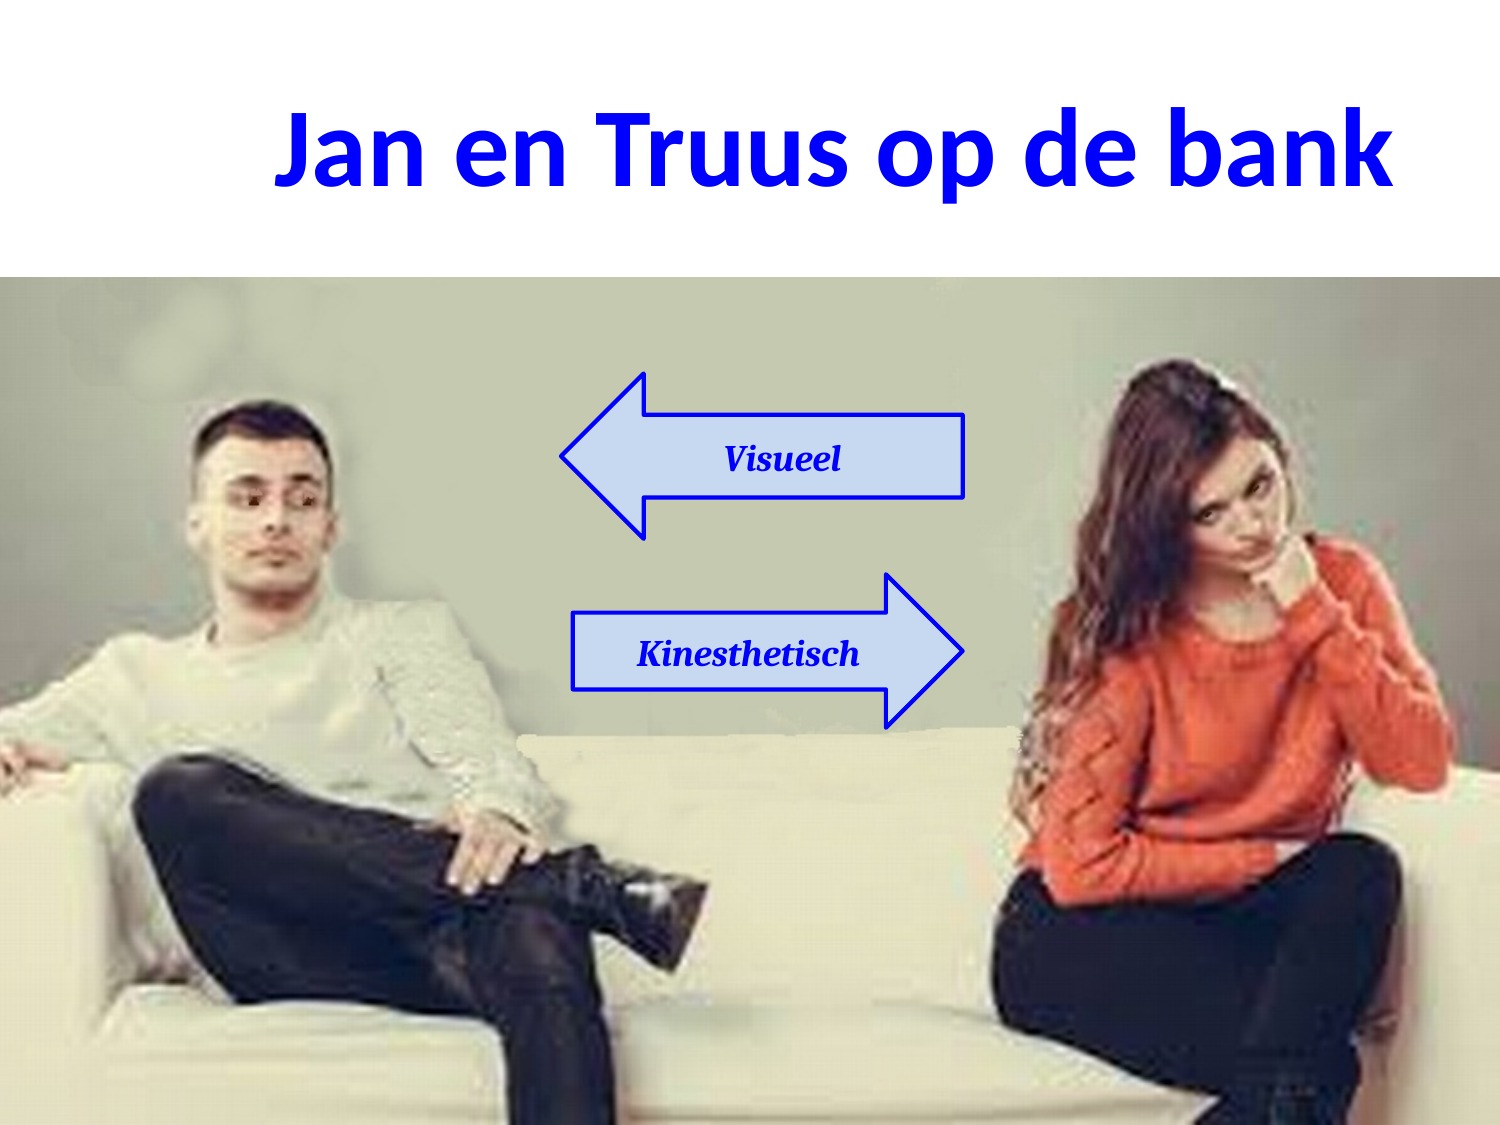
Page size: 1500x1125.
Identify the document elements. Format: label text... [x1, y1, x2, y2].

text_box Jan en Truus op de bank [259, 66, 1411, 217]
picture [0, 277, 1500, 1125]
